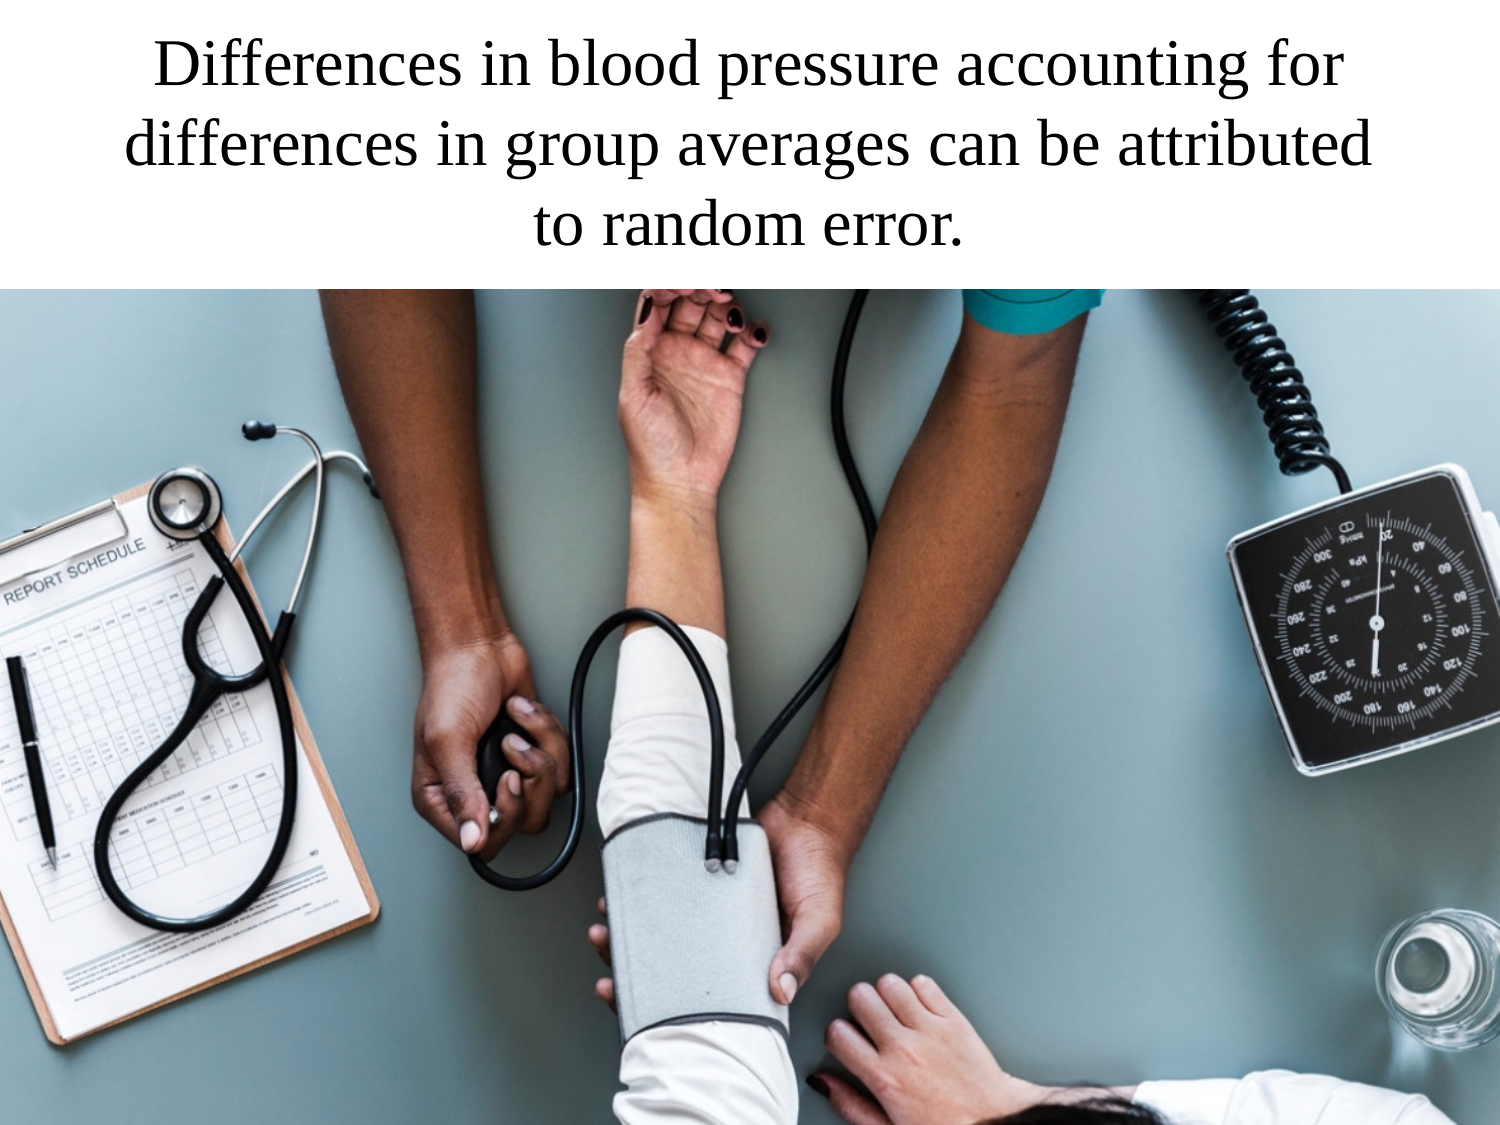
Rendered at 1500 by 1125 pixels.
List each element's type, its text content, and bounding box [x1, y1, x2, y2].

picture [0, 289, 1500, 1125]
title Differences in blood pressure accounting for differences in group averages can be attributed to random error. [75, 45, 1425, 233]
